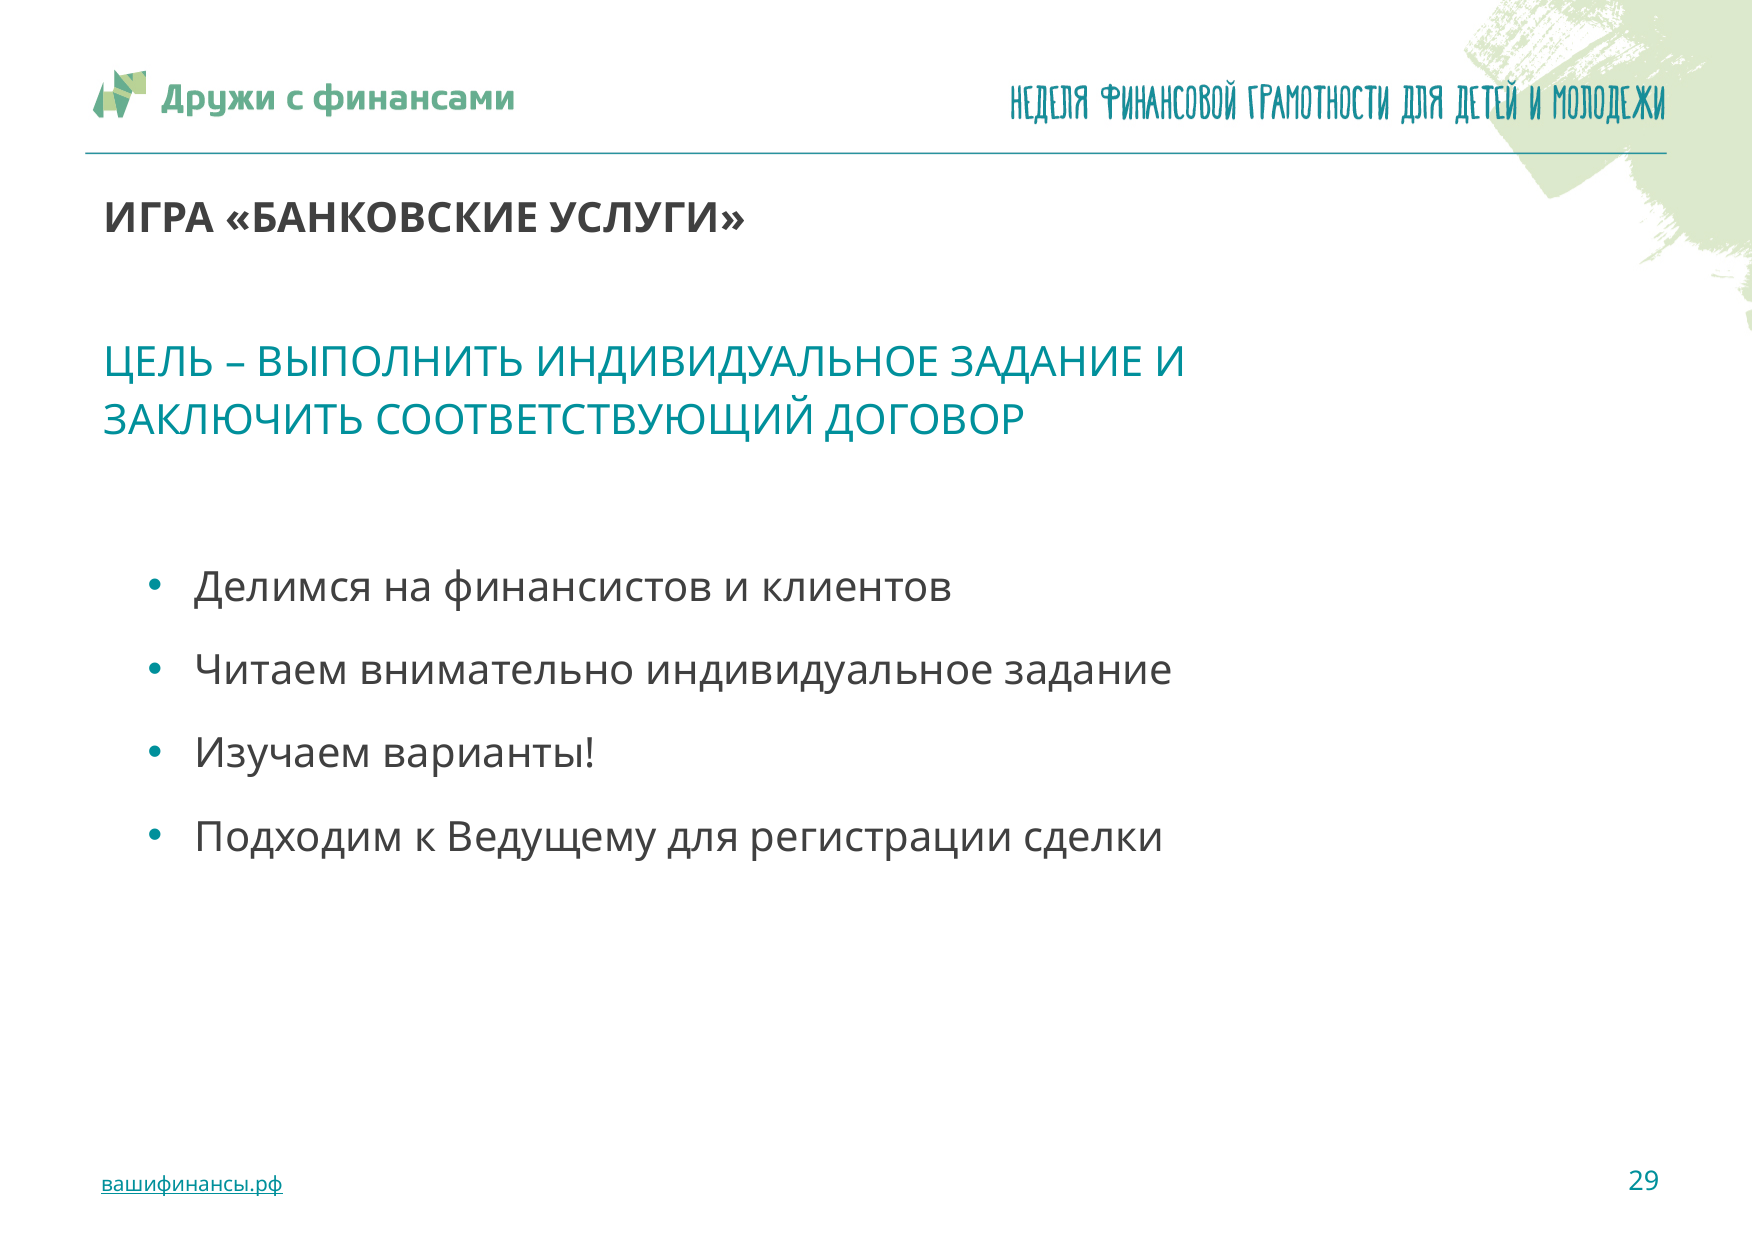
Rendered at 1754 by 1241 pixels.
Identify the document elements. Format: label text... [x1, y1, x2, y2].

slide_number 29 [1545, 1149, 1676, 1216]
title ИГРА «БАНКОВСКИЕ УСЛУГИ» [87, 183, 1666, 327]
list Делимся на финансистов и клиентов Читаем внимательно индивидуальное задание Изучаем варианты! Подходим к Ведущему для регистрации сделки [131, 526, 1451, 939]
picture [0, 0, 1752, 1237]
list ЦЕЛЬ – ВЫПОЛНИТЬ ИНДИВИДУАЛЬНОЕ ЗАДАНИЕ И ЗАКЛЮЧИТЬ СООТВЕТСТВУЮЩИЙ ДОГОВОР [87, 326, 1546, 469]
